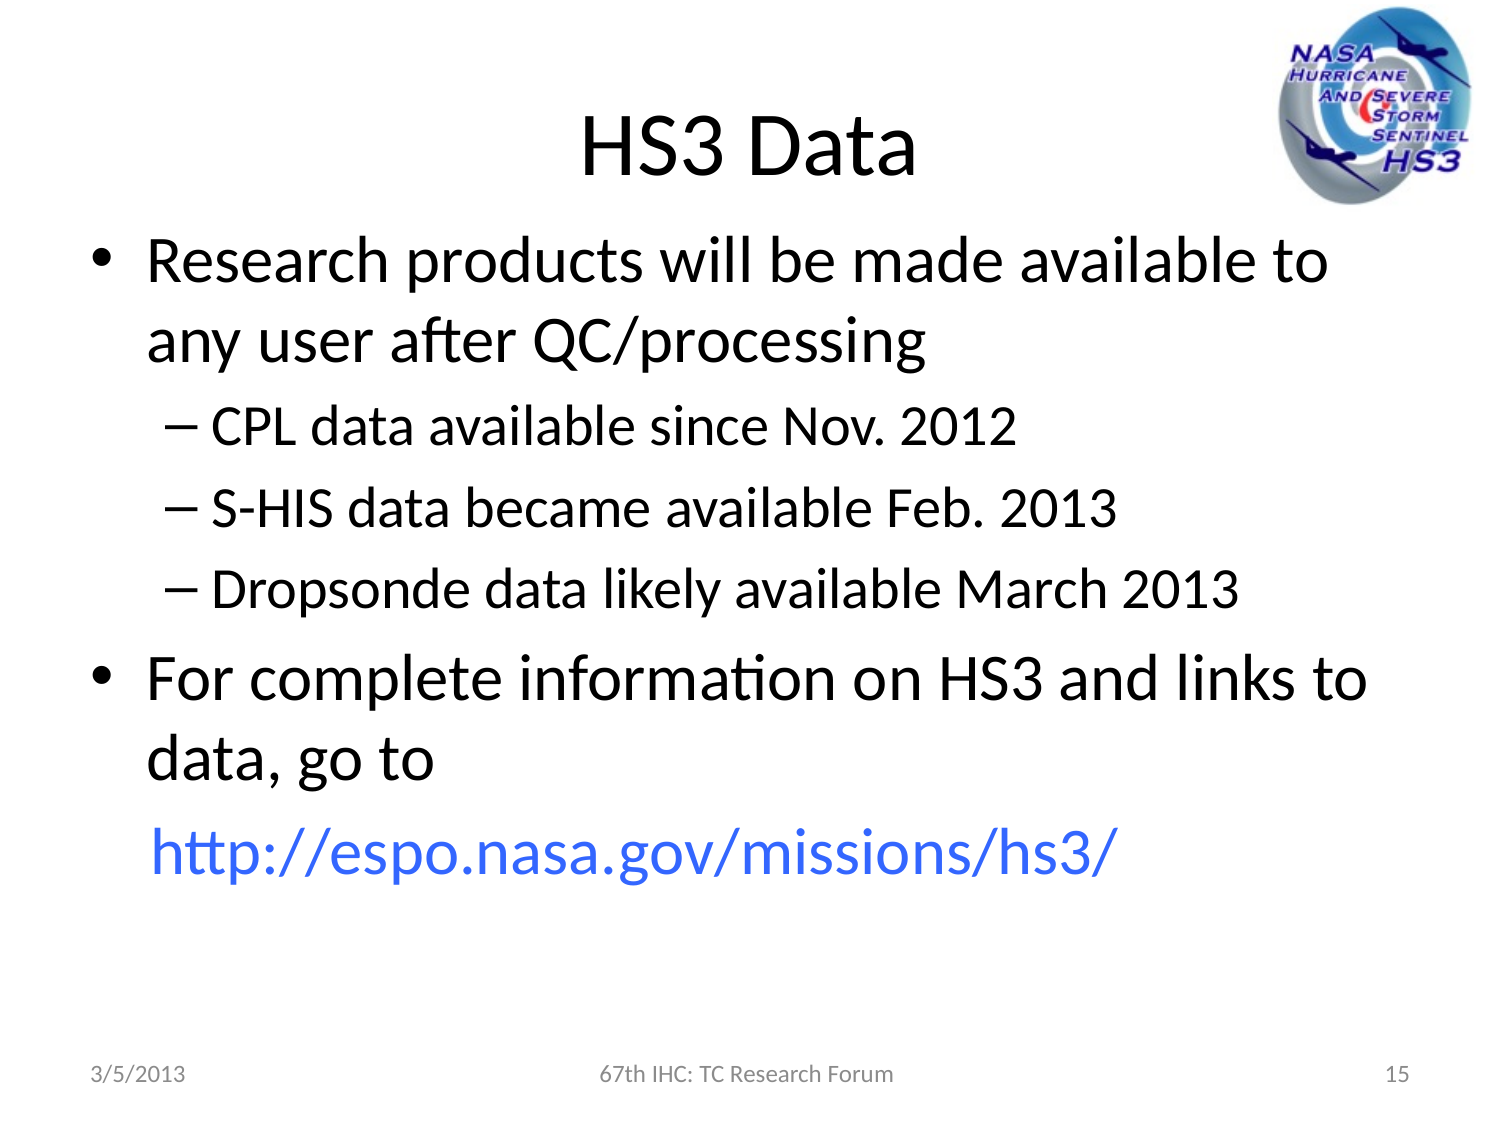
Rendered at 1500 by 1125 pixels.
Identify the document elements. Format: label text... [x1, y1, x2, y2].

title HS3 Data [75, 45, 1266, 208]
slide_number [75, 1042, 425, 1103]
picture [1272, 4, 1480, 216]
list Research products will be made available to any user after QC/processing CPL data available since Nov. 2012 S-HIS data became available Feb. 2013 Dropsonde data likely available March 2013 For complete information on HS3 and links to data, go to http://espo.nasa.gov/missions/hs3/ [75, 208, 1425, 1044]
footer 67th IHC: TC Research Forum [512, 1042, 988, 1103]
slide_number 15 [1074, 1042, 1425, 1103]
